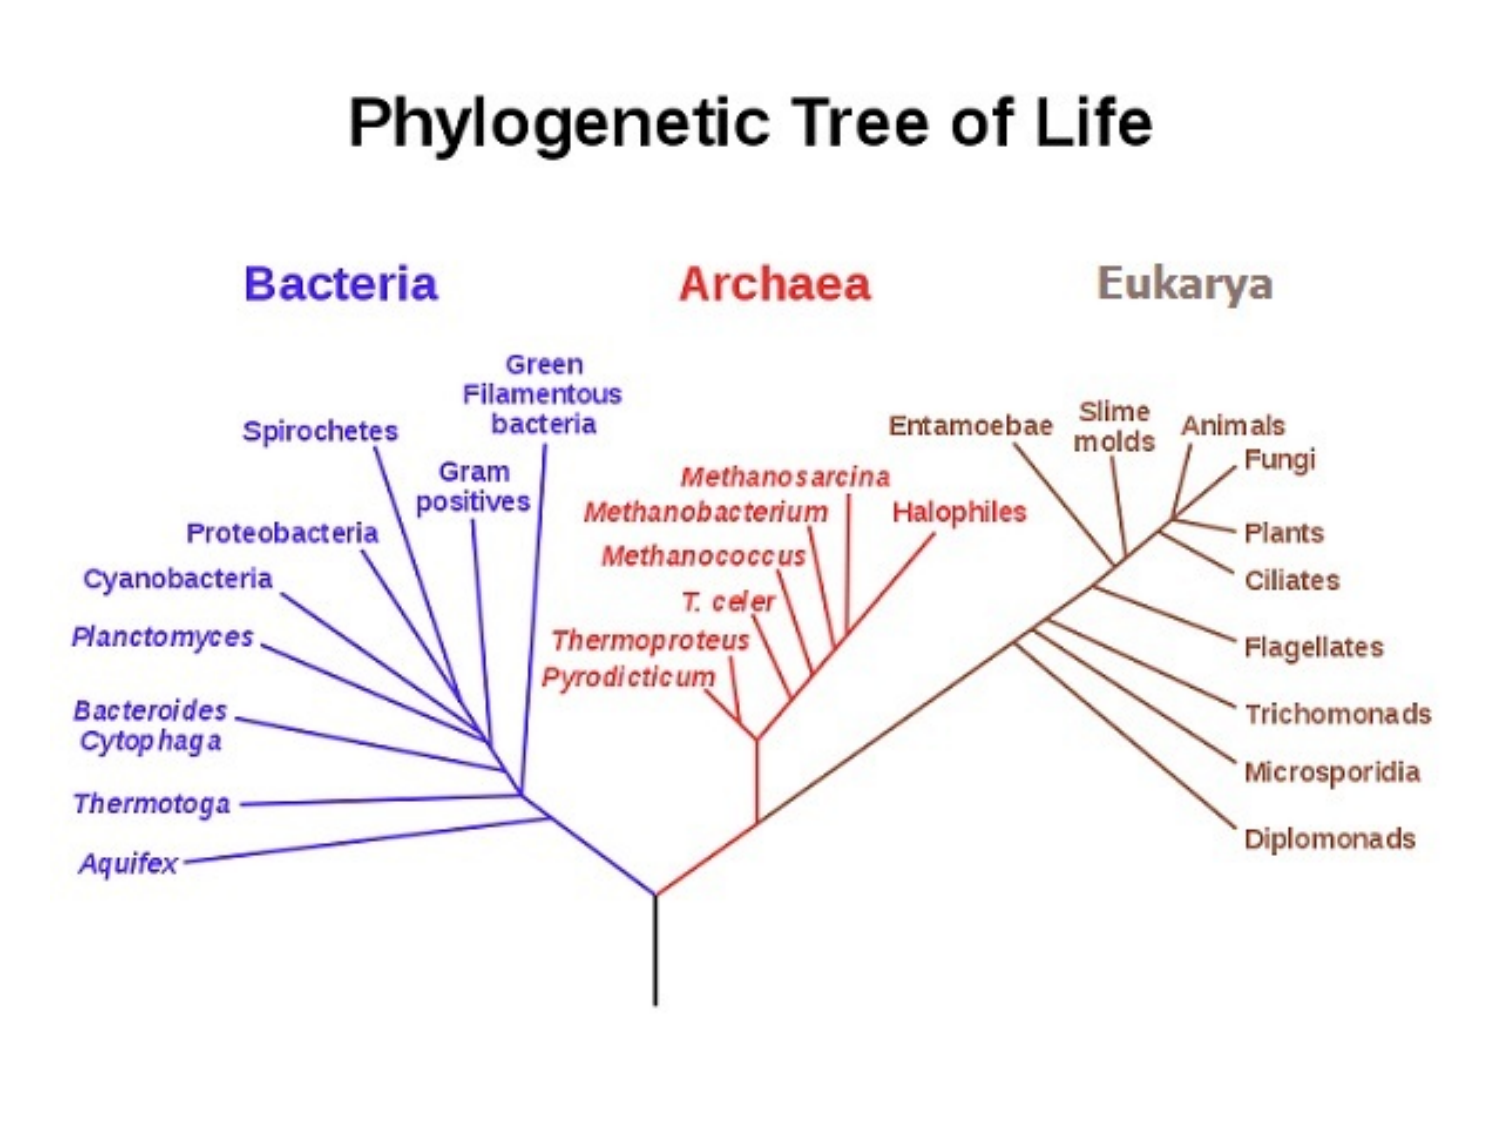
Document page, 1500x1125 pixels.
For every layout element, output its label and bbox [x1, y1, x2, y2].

picture [49, 74, 1458, 1026]
